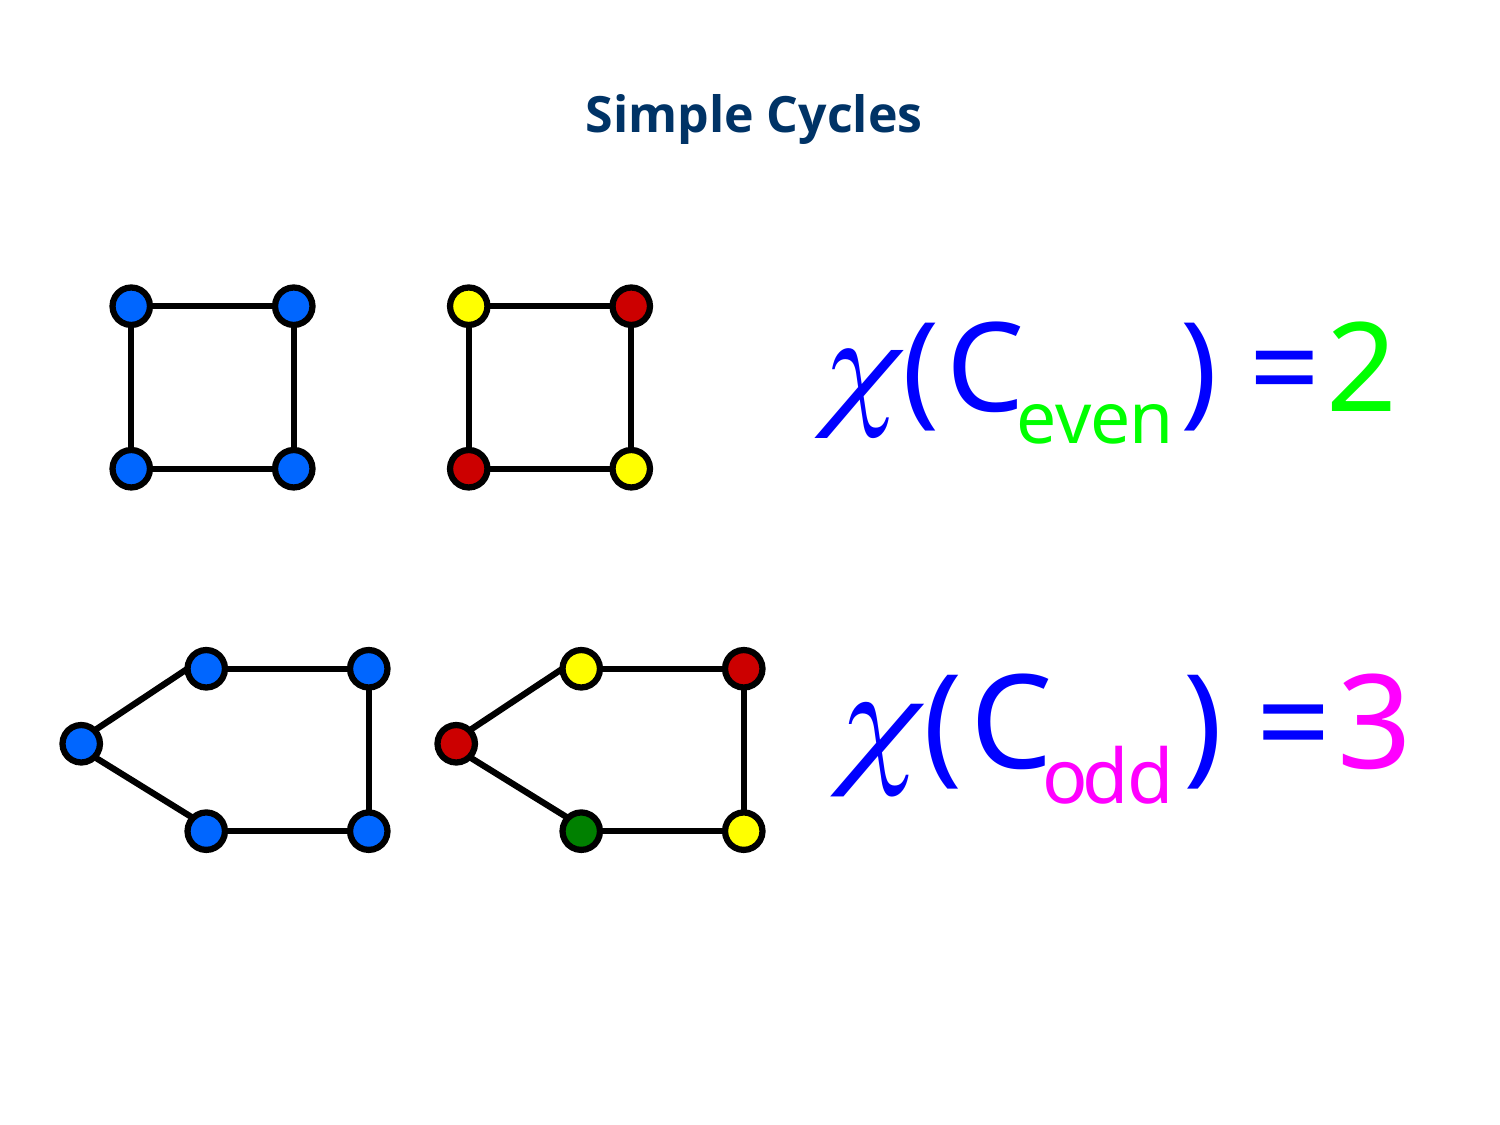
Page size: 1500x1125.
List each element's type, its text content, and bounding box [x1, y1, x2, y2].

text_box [112, 287, 313, 488]
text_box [62, 649, 388, 851]
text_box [811, 637, 1432, 834]
text_box Simple Cycles [570, 74, 938, 150]
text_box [449, 287, 651, 488]
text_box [437, 649, 763, 851]
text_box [796, 287, 1426, 474]
